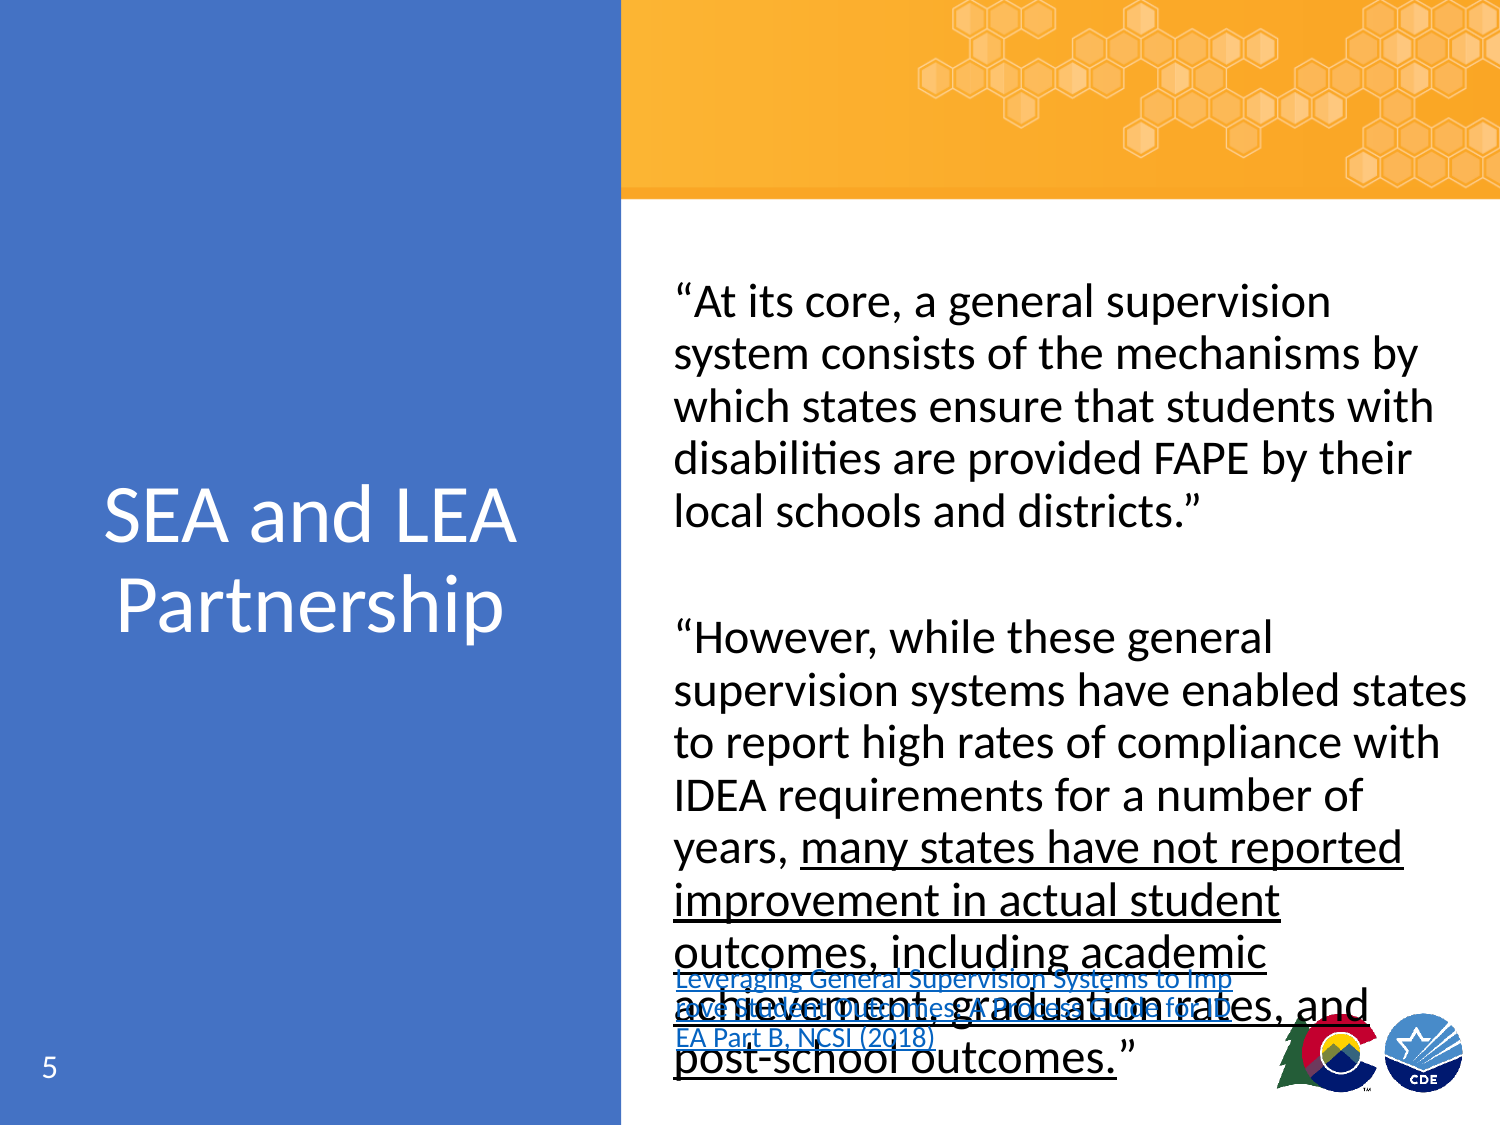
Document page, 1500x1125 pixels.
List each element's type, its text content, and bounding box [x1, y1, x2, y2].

text_box Leveraging General Supervision Systems to Improve Student Outcomes: A Process Guide for IDEA Part B, NCSI (2018) [660, 952, 1248, 1002]
title SEA and LEA Partnership [78, 407, 543, 850]
text_box [0, 0, 622, 1125]
list “At its core, a general supervision system consists of the mechanisms by which states ensure that students with disabilities are provided FAPE by their local schools and districts.” “However, while these general supervision systems have enabled states to report high rates of compliance with IDEA requirements for a number of years, many states have not reported improvement in actual student outcomes, including academic achievement, graduation rates, and post-school outcomes.” [673, 206, 1474, 1101]
picture [622, 0, 1500, 200]
slide_number 5 [26, 1037, 178, 1098]
